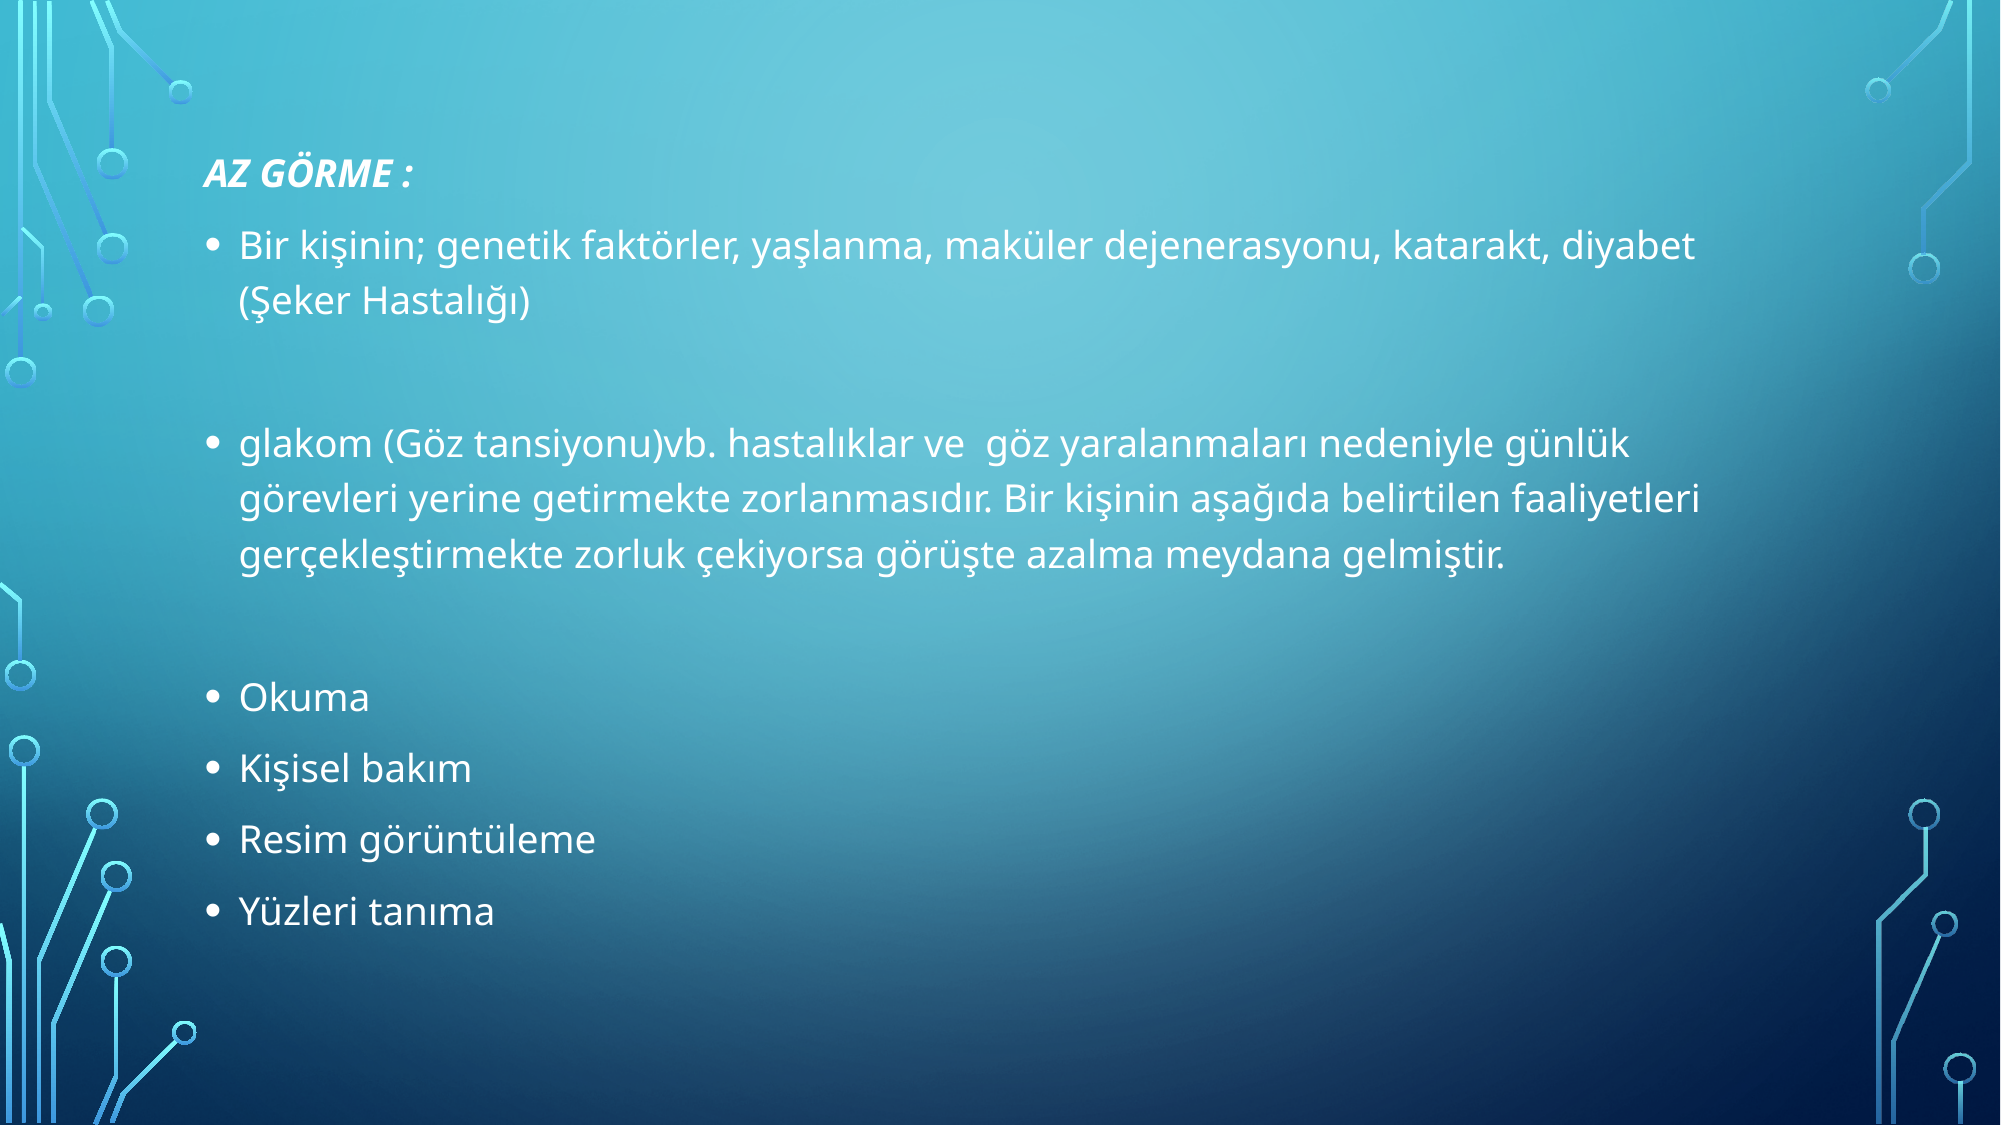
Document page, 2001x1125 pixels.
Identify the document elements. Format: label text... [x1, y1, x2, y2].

list AZ GÖRME : Bir kişinin; genetik faktörler, yaşlanma, maküler dejenerasyonu, katarakt, diyabet (Şeker Hastalığı) glakom (Göz tansiyonu)vb. hastalıklar ve göz yaralanmaları nedeniyle günlük görevleri yerine getirmekte zorlanmasıdır. Bir kişinin aşağıda belirtilen faaliyetleri gerçekleştirmekte zorluk çekiyorsa görüşte azalma meydana gelmiştir. Okuma Kişisel bakım Resim görüntüleme Yüzleri tanıma [189, 132, 1813, 950]
